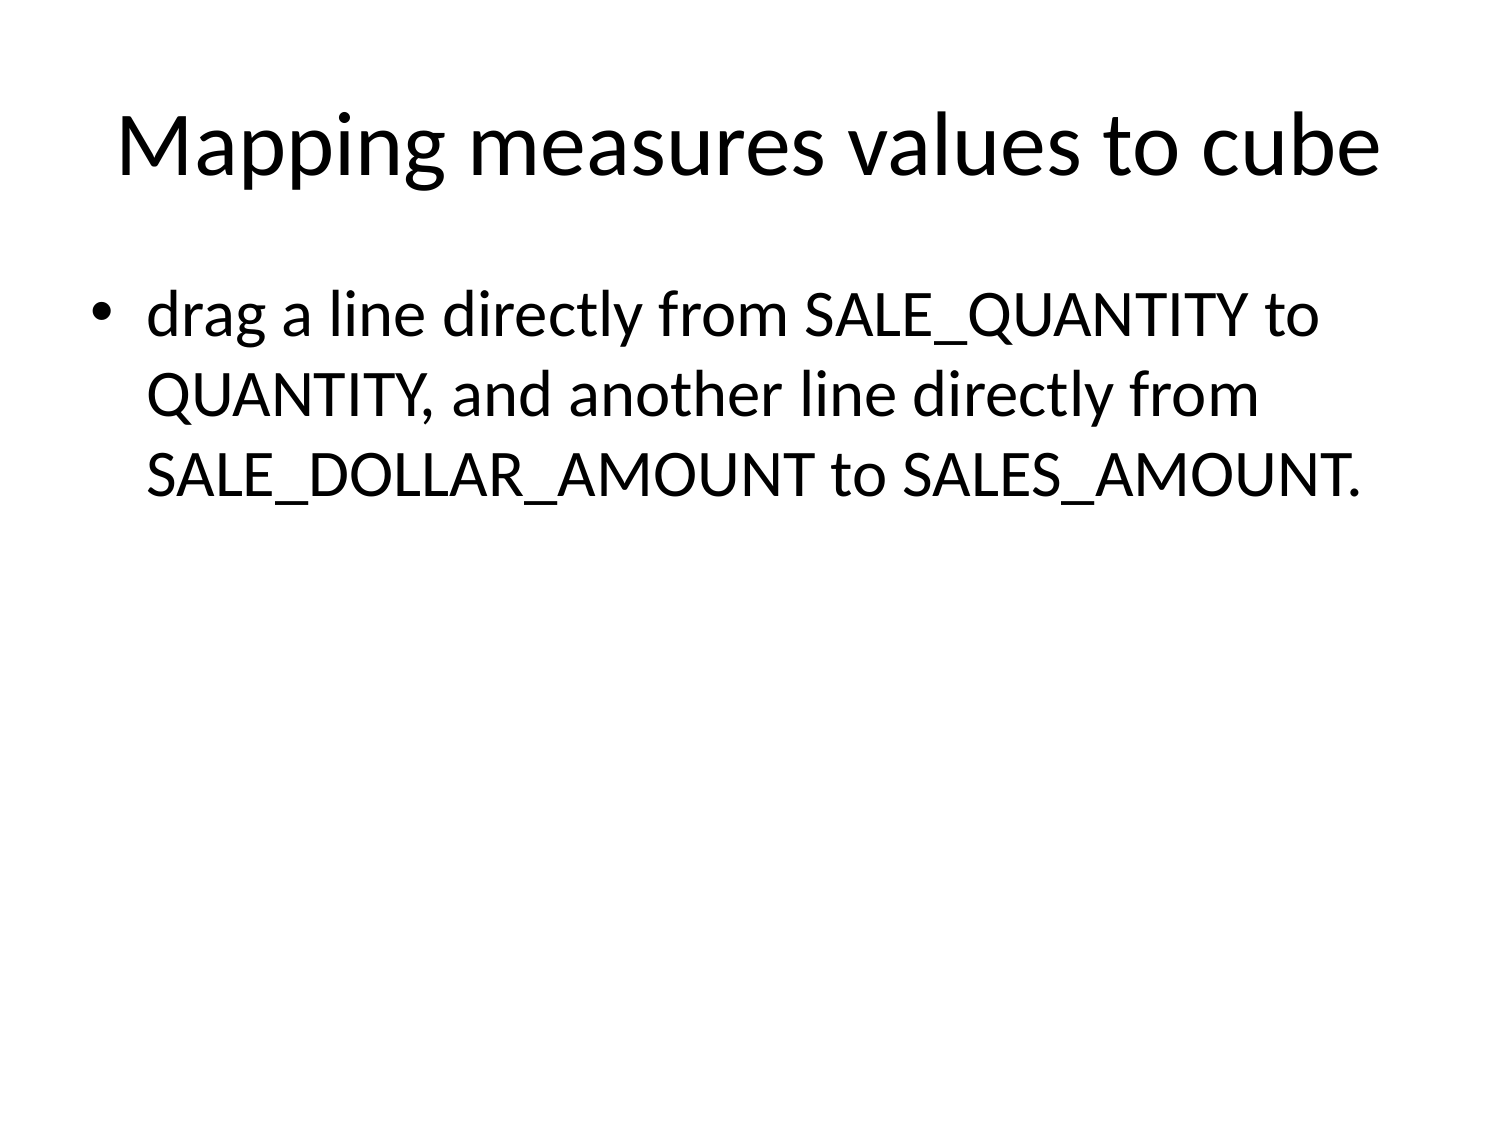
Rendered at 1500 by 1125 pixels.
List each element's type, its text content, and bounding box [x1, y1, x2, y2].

title Mapping measures values to cube [75, 45, 1425, 233]
list drag a line directly from SALE_QUANTITY to QUANTITY, and another line directly from SALE_DOLLAR_AMOUNT to SALES_AMOUNT. [75, 262, 1425, 1005]
